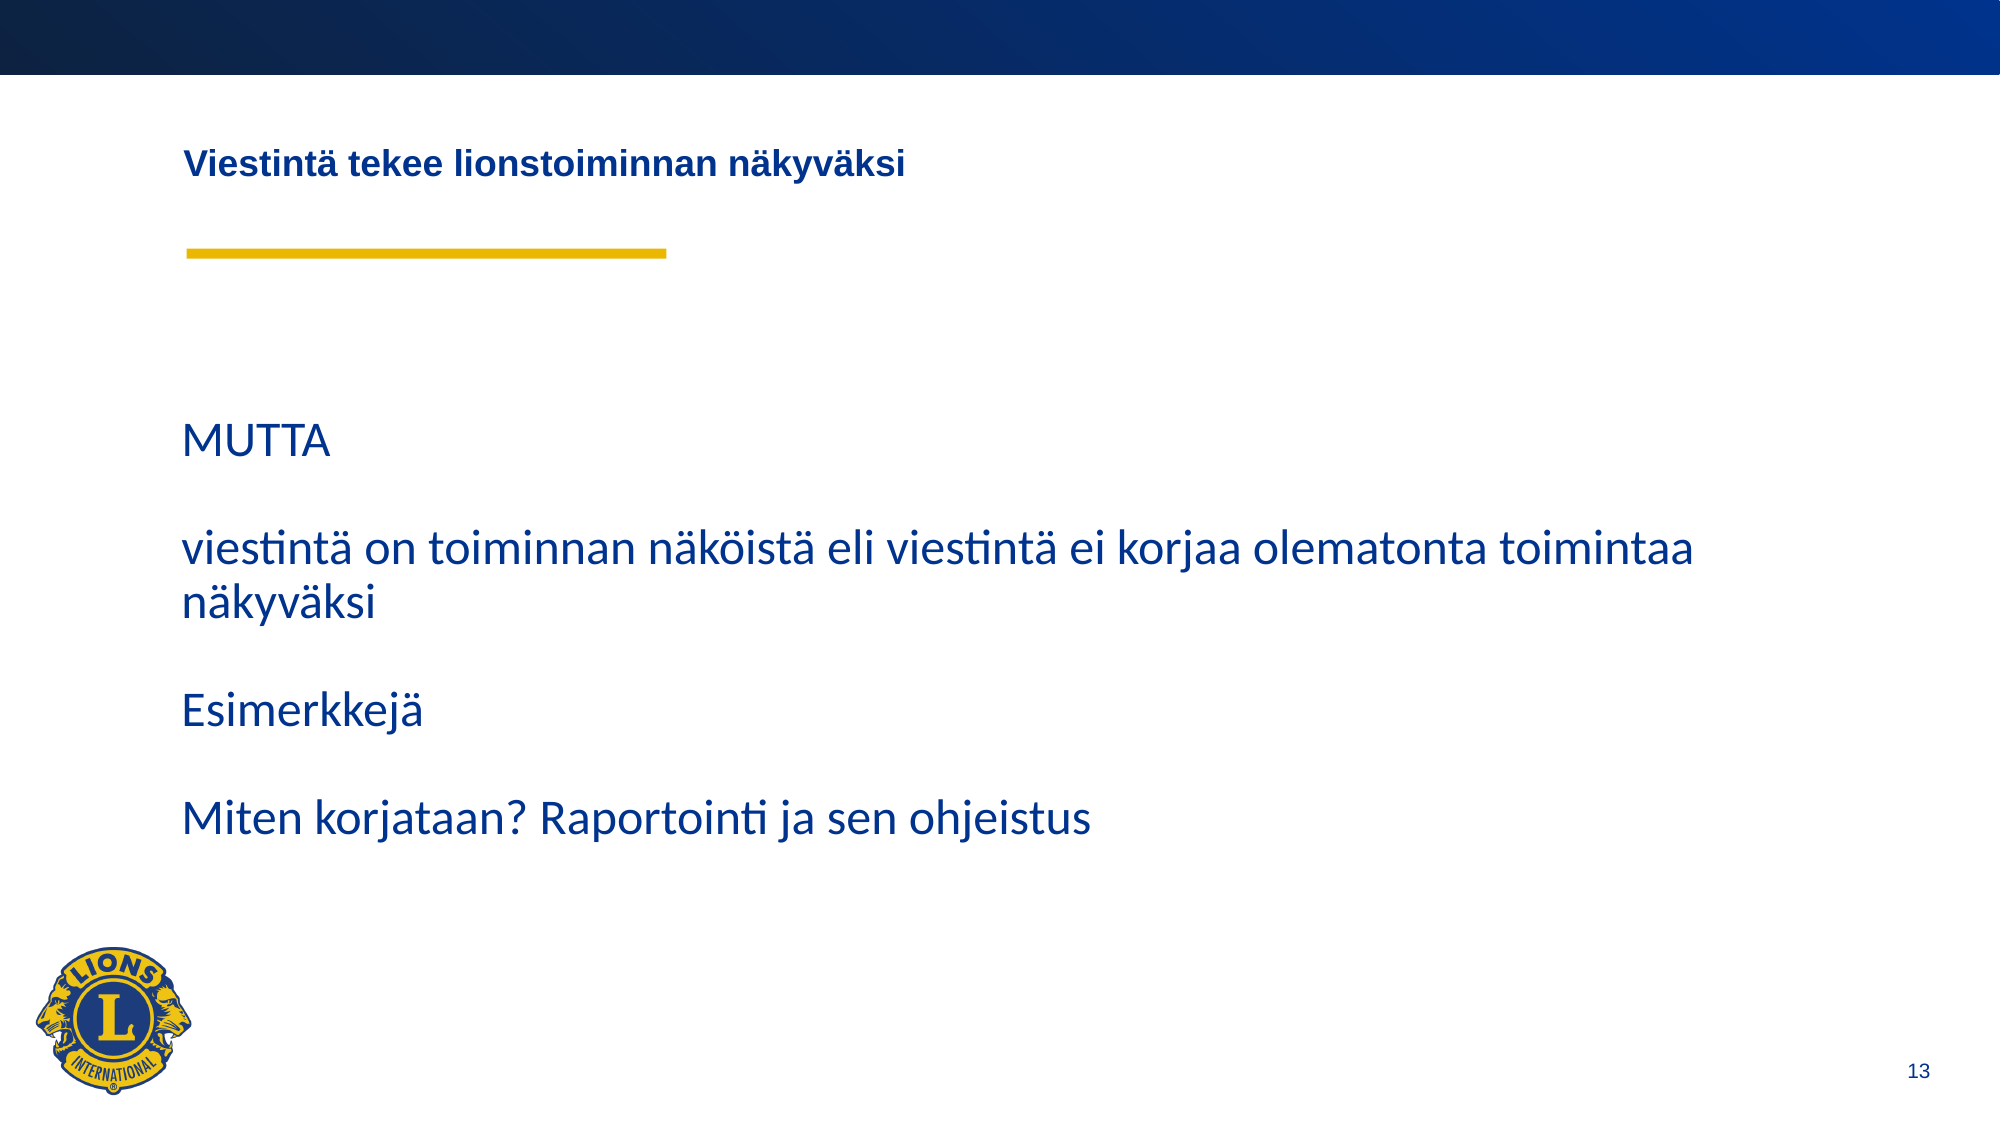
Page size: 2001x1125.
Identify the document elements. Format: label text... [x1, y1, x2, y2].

title Viestintä tekee lionstoiminnan näkyväksi [168, 136, 1895, 238]
list MUTTA viestintä on toiminnan näköistä eli viestintä ei korjaa olematonta toimintaa näkyväksi Esimerkkejä Miten korjataan? Raportointi ja sen ohjeistus [166, 291, 1893, 968]
picture [27, 936, 199, 1100]
